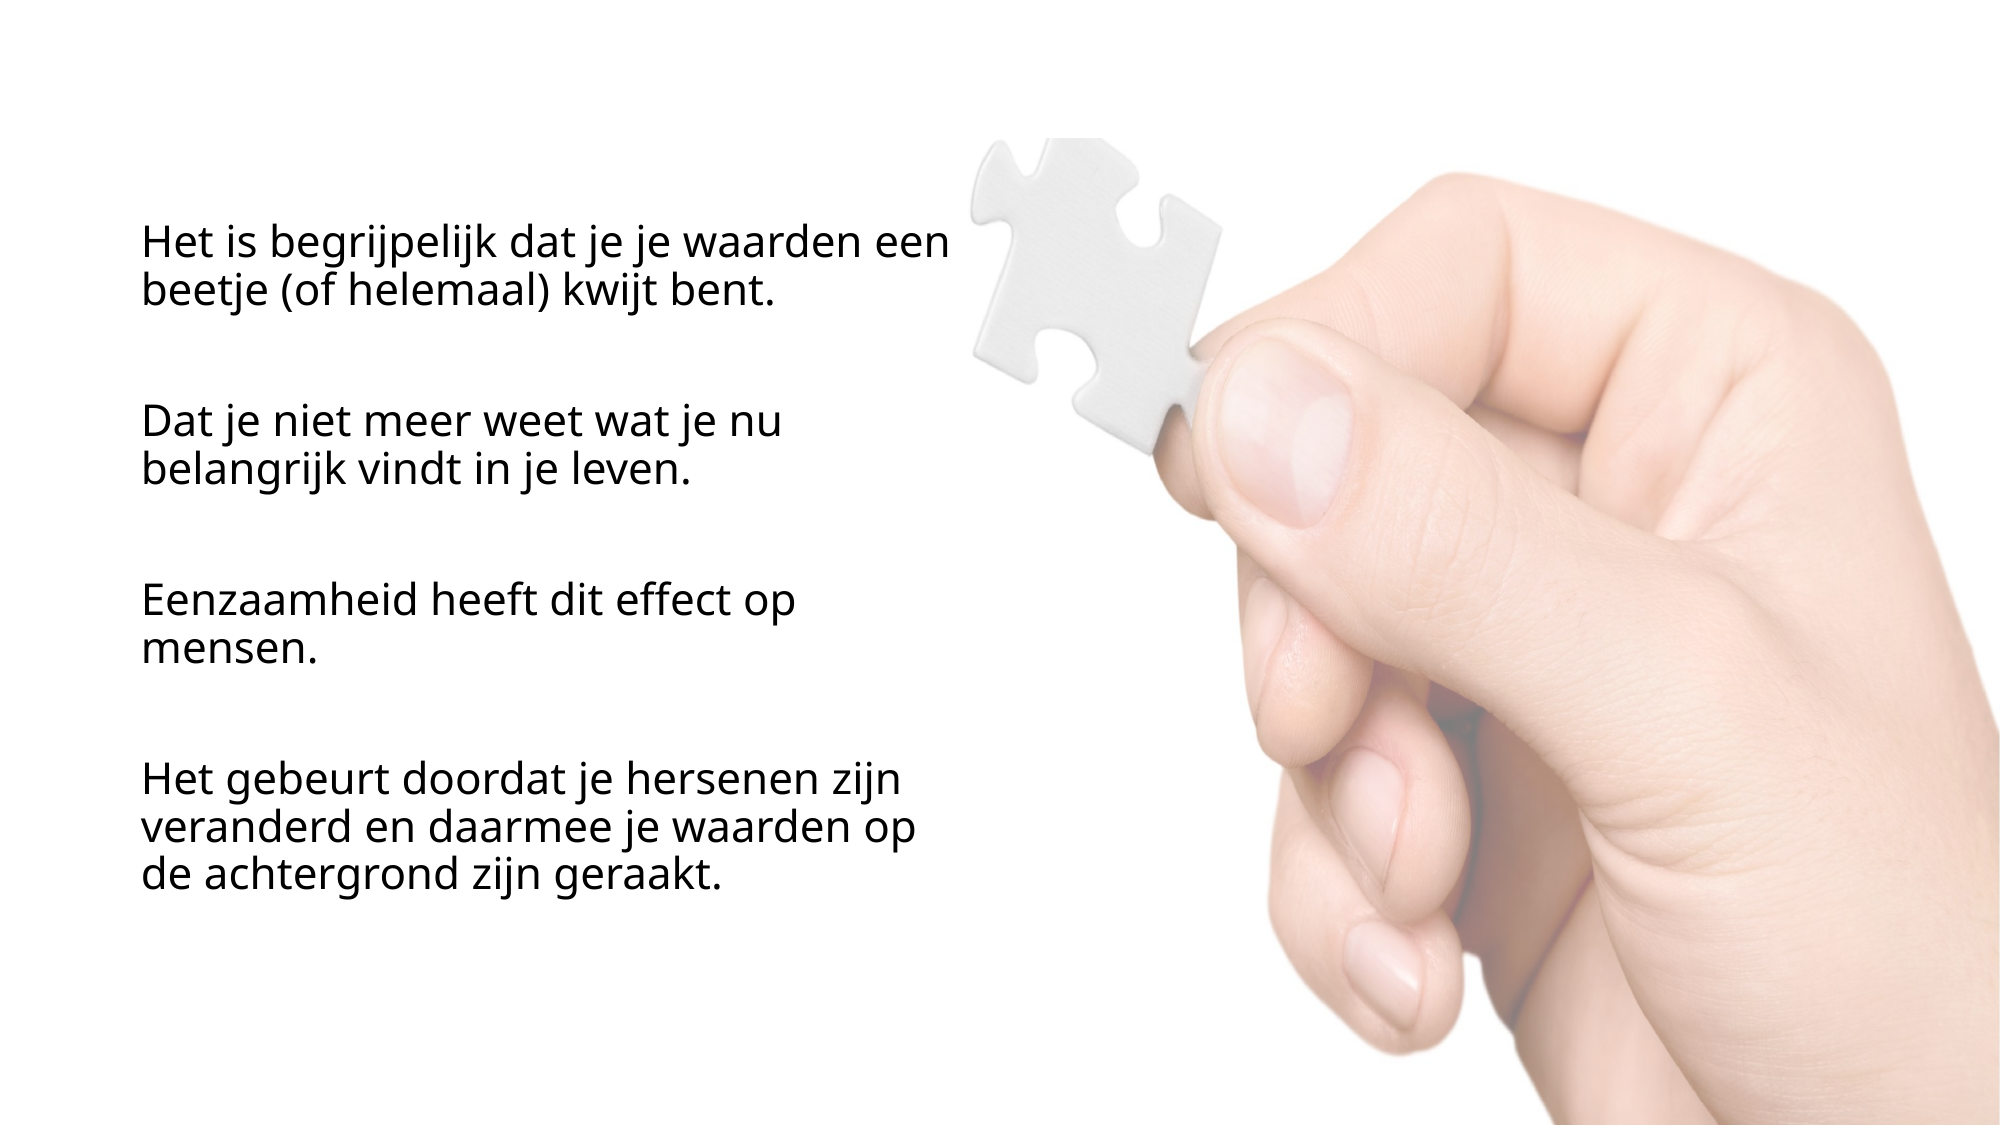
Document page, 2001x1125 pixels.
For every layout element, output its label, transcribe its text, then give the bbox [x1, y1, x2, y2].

list Het is begrijpelijk dat je je waarden een beetje (of helemaal) kwijt bent. Dat je niet meer weet wat je nu belangrijk vindt in je leven. Eenzaamheid heeft dit effect op mensen. Het gebeurt doordat je hersenen zijn veranderd en daarmee je waarden op de achtergrond zijn geraakt. [125, 212, 968, 913]
picture [968, 138, 2000, 1125]
